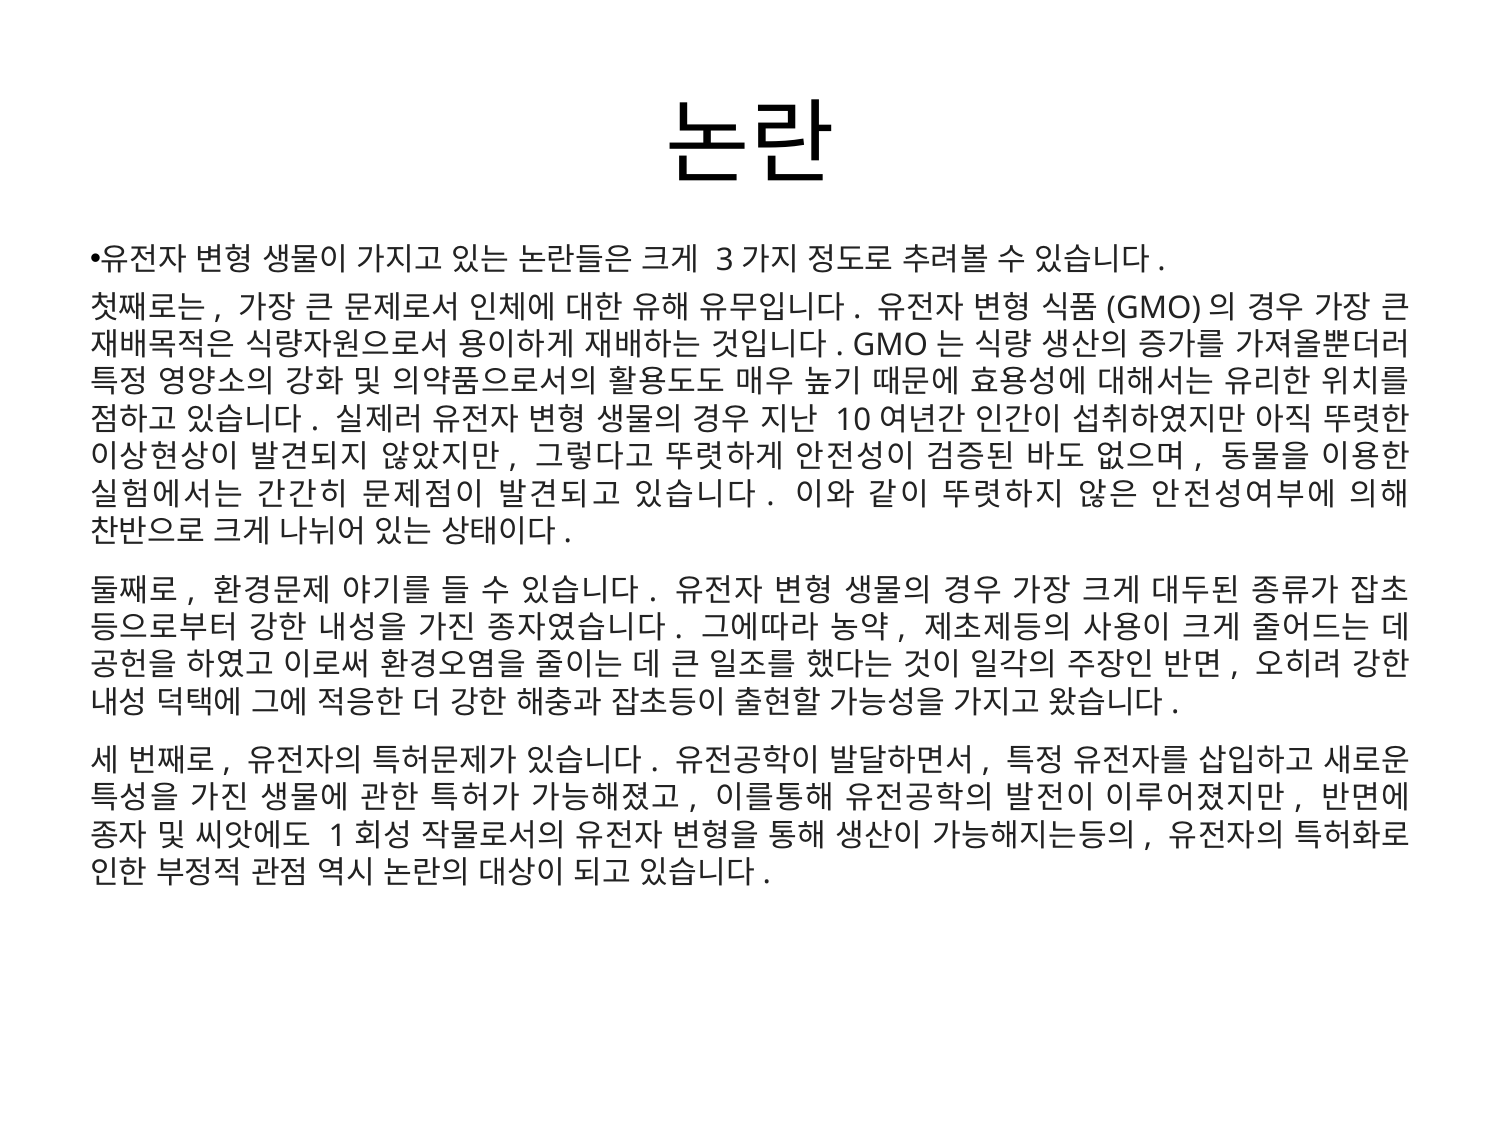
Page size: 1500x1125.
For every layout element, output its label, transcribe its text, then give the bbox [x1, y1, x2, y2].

title 논란 [75, 45, 1426, 231]
list 유전자 변형 생물이 가지고 있는 논란들은 크게 3가지 정도로 추려볼 수 있습니다. 첫째로는, 가장 큰 문제로서 인체에 대한 유해 유무입니다. 유전자 변형 식품(GMO)의 경우 가장 큰 재배목적은 식량자원으로서 용이하게 재배하는 것입니다. GMO는 식량 생산의 증가를 가져올뿐더러 특정 영양소의 강화 및 의약품으로서의 활용도도 매우 높기 때문에 효용성에 대해서는 유리한 위치를 점하고 있습니다. 실제러 유전자 변형 생물의 경우 지난 10여년간 인간이 섭취하였지만 아직 뚜렷한 이상현상이 발견되지 않았지만, 그렇다고 뚜렷하게 안전성이 검증된 바도 없으며, 동물을 이용한 실험에서는 간간히 문제점이 발견되고 있습니다. 이와 같이 뚜렷하지 않은 안전성여부에 의해 찬반으로 크게 나뉘어 있는 상태이다. 둘째로, 환경문제 야기를 들 수 있습니다. 유전자 변형 생물의 경우 가장 크게 대두된 종류가 잡초 등으로부터 강한 내성을 가진 종자였습니다. 그에따라 농약, 제초제등의 사용이 크게 줄어드는 데 공헌을 하였고 이로써 환경오염을 줄이는 데 큰 일조를 했다는 것이 일각의 주장인 반면, 오히려 강한 내성 덕택에 그에 적응한 더 강한 해충과 잡초등이 출현할 가능성을 가지고 왔습니다. 세 번째로, 유전자의 특허문제가 있습니다. 유전공학이 발달하면서, 특정 유전자를 삽입하고 새로운 특성을 가진 생물에 관한 특허가 가능해졌고, 이를통해 유전공학의 발전이 이루어졌지만, 반면에 종자 및 씨앗에도 1회성 작물로서의 유전자 변형을 통해 생산이 가능해지는등의, 유전자의 특허화로 인한 부정적 관점 역시 논란의 대상이 되고 있습니다. [75, 231, 1426, 975]
